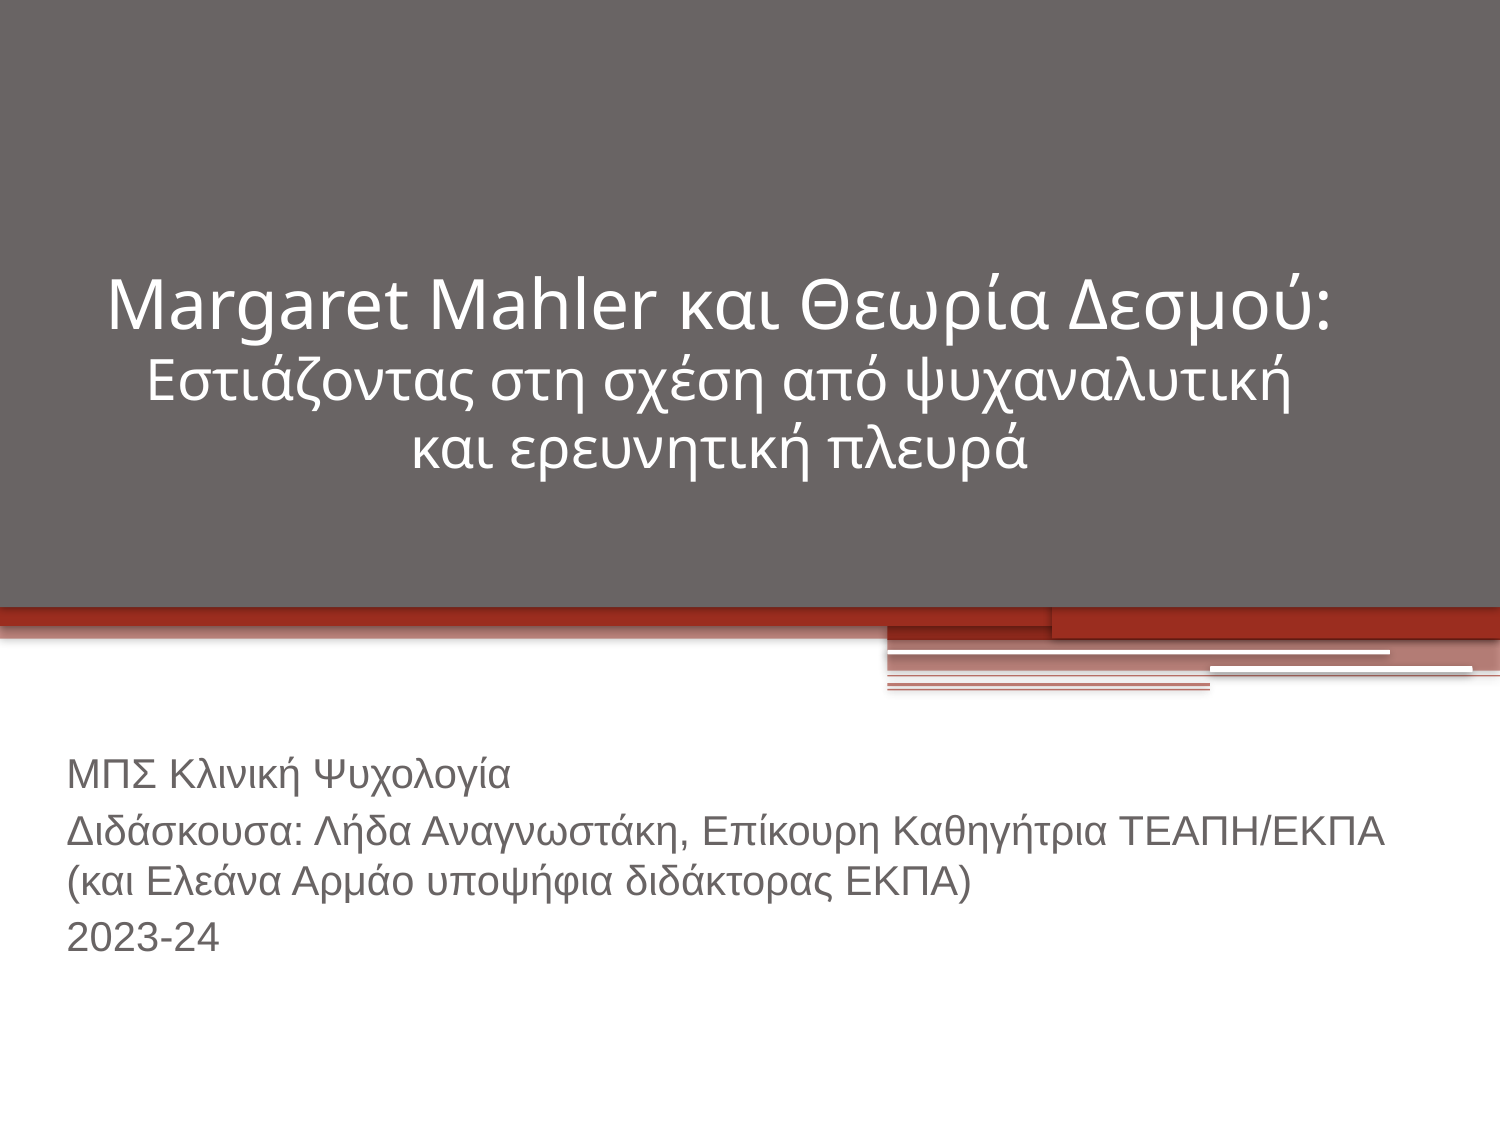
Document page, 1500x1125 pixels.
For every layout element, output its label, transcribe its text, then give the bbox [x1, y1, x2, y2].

subtitle ΜΠΣ Κλινική Ψυχολογία Διδάσκουσα: Λήδα Αναγνωστάκη, Επίκουρη Καθηγήτρια ΤΕΑΠΗ/ΕΚΠΑ (και Ελεάνα Αρμάο υποψήφια διδάκτορας ΕΚΠΑ) 2023-24 [41, 739, 1447, 976]
title Margaret Mahler και Θεωρία Δεσμού: Εστιάζοντας στη σχέση από ψυχαναλυτική και ερευνητική πλευρά [82, 187, 1357, 488]
